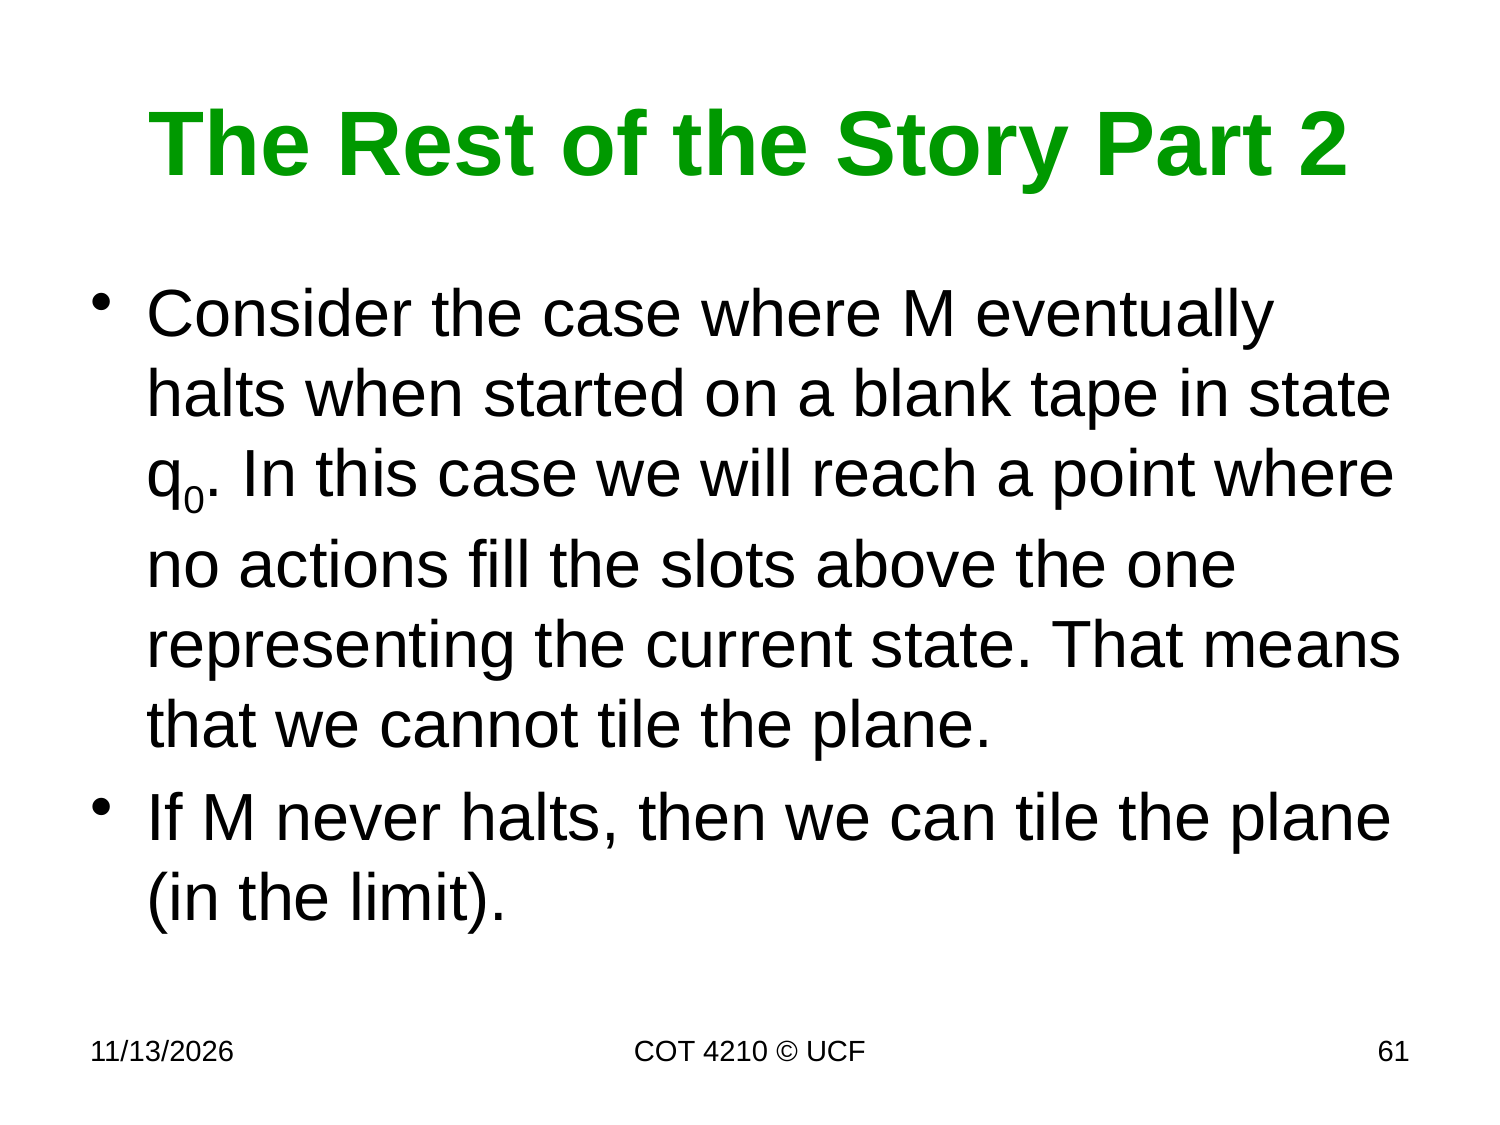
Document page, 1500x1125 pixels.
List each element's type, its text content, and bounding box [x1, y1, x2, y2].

list Consider the case where M eventually halts when started on a blank tape in state q0. In this case we will reach a point where no actions fill the slots above the one representing the current state. That means that we cannot tile the plane. If M never halts, then we can tile the plane (in the limit). [75, 262, 1425, 1005]
title The Rest of the Story Part 2 [75, 45, 1425, 233]
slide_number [74, 1024, 426, 1103]
slide_number 61 [1074, 1024, 1426, 1103]
footer COT 4210 © UCF [512, 1024, 988, 1103]
